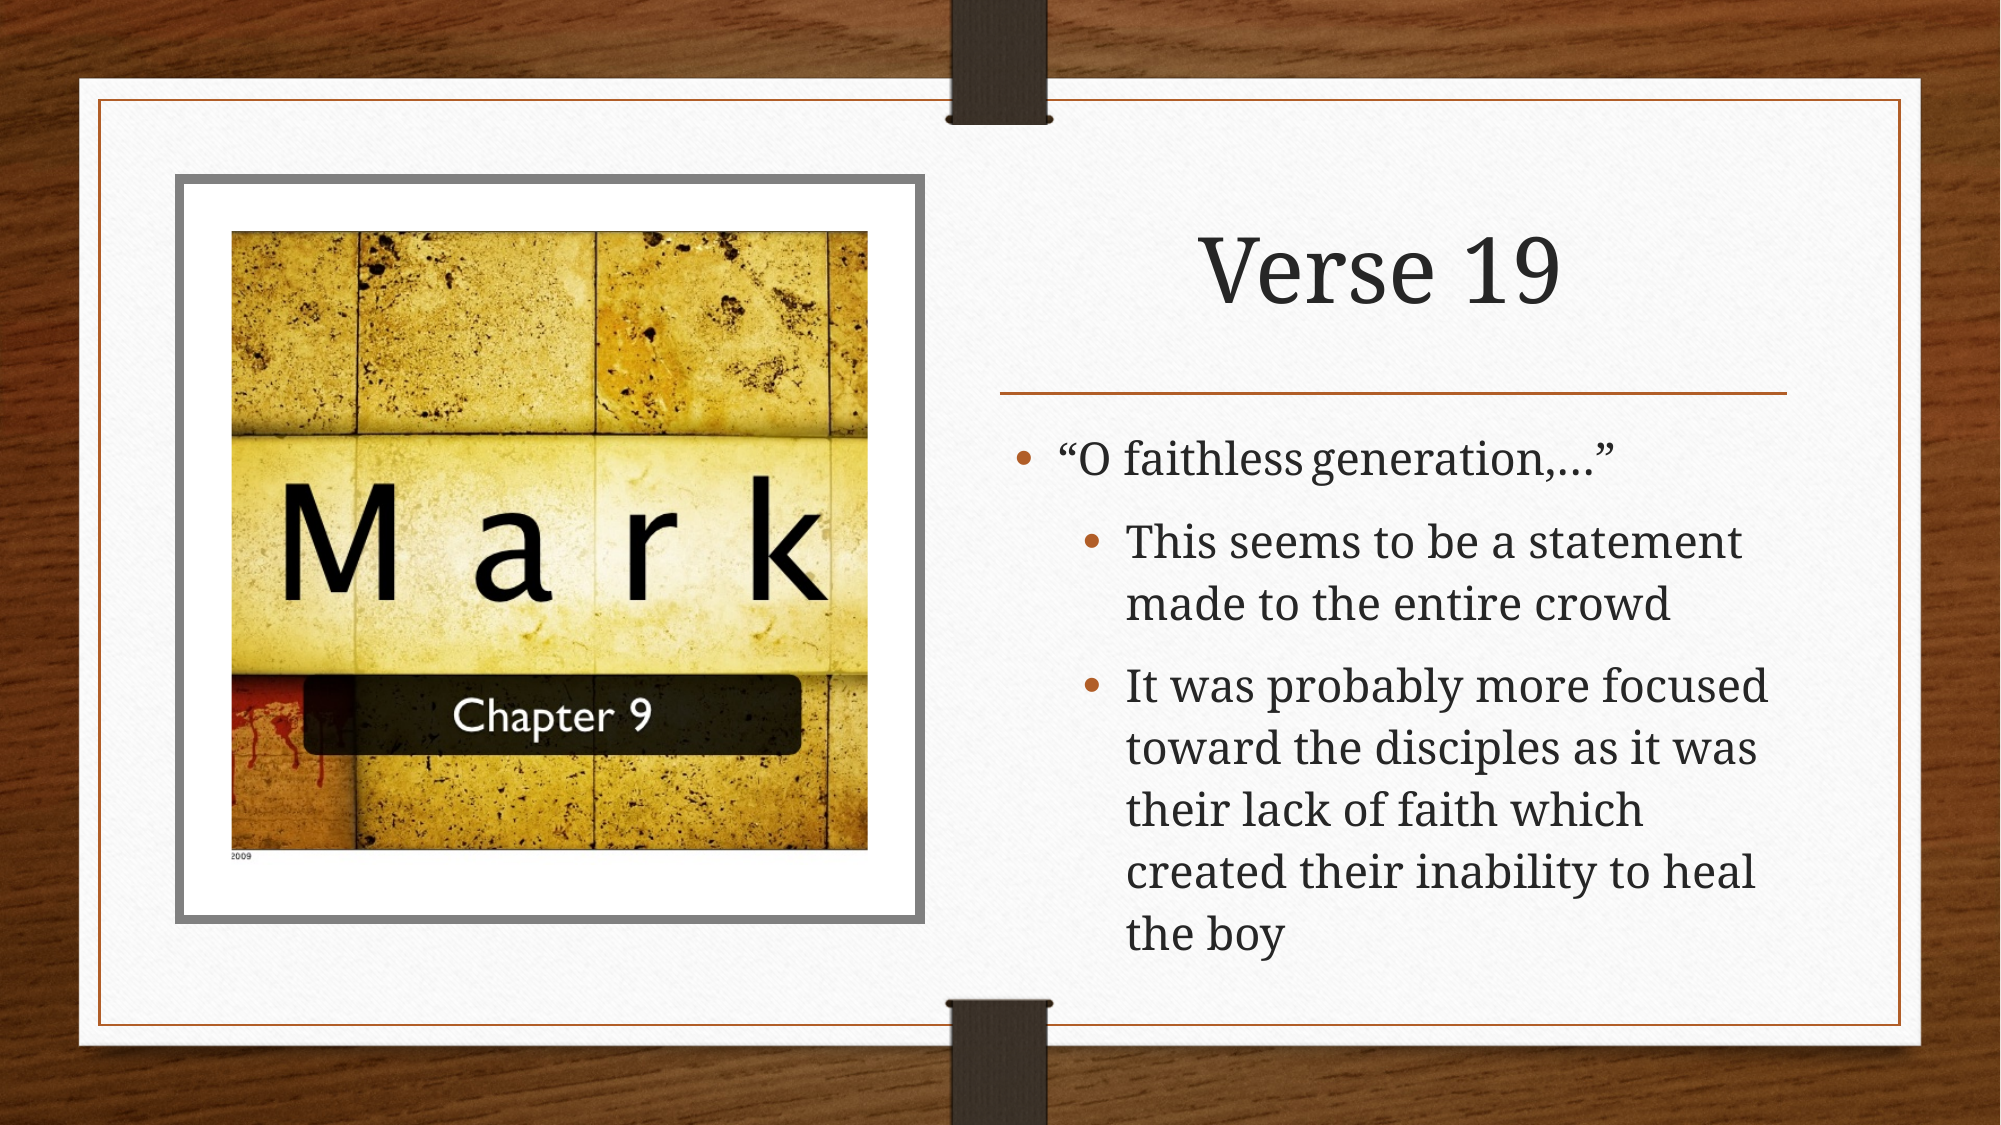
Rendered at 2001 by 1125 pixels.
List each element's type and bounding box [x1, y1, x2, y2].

text_box [0, 0, 2000, 1125]
picture [231, 231, 868, 865]
